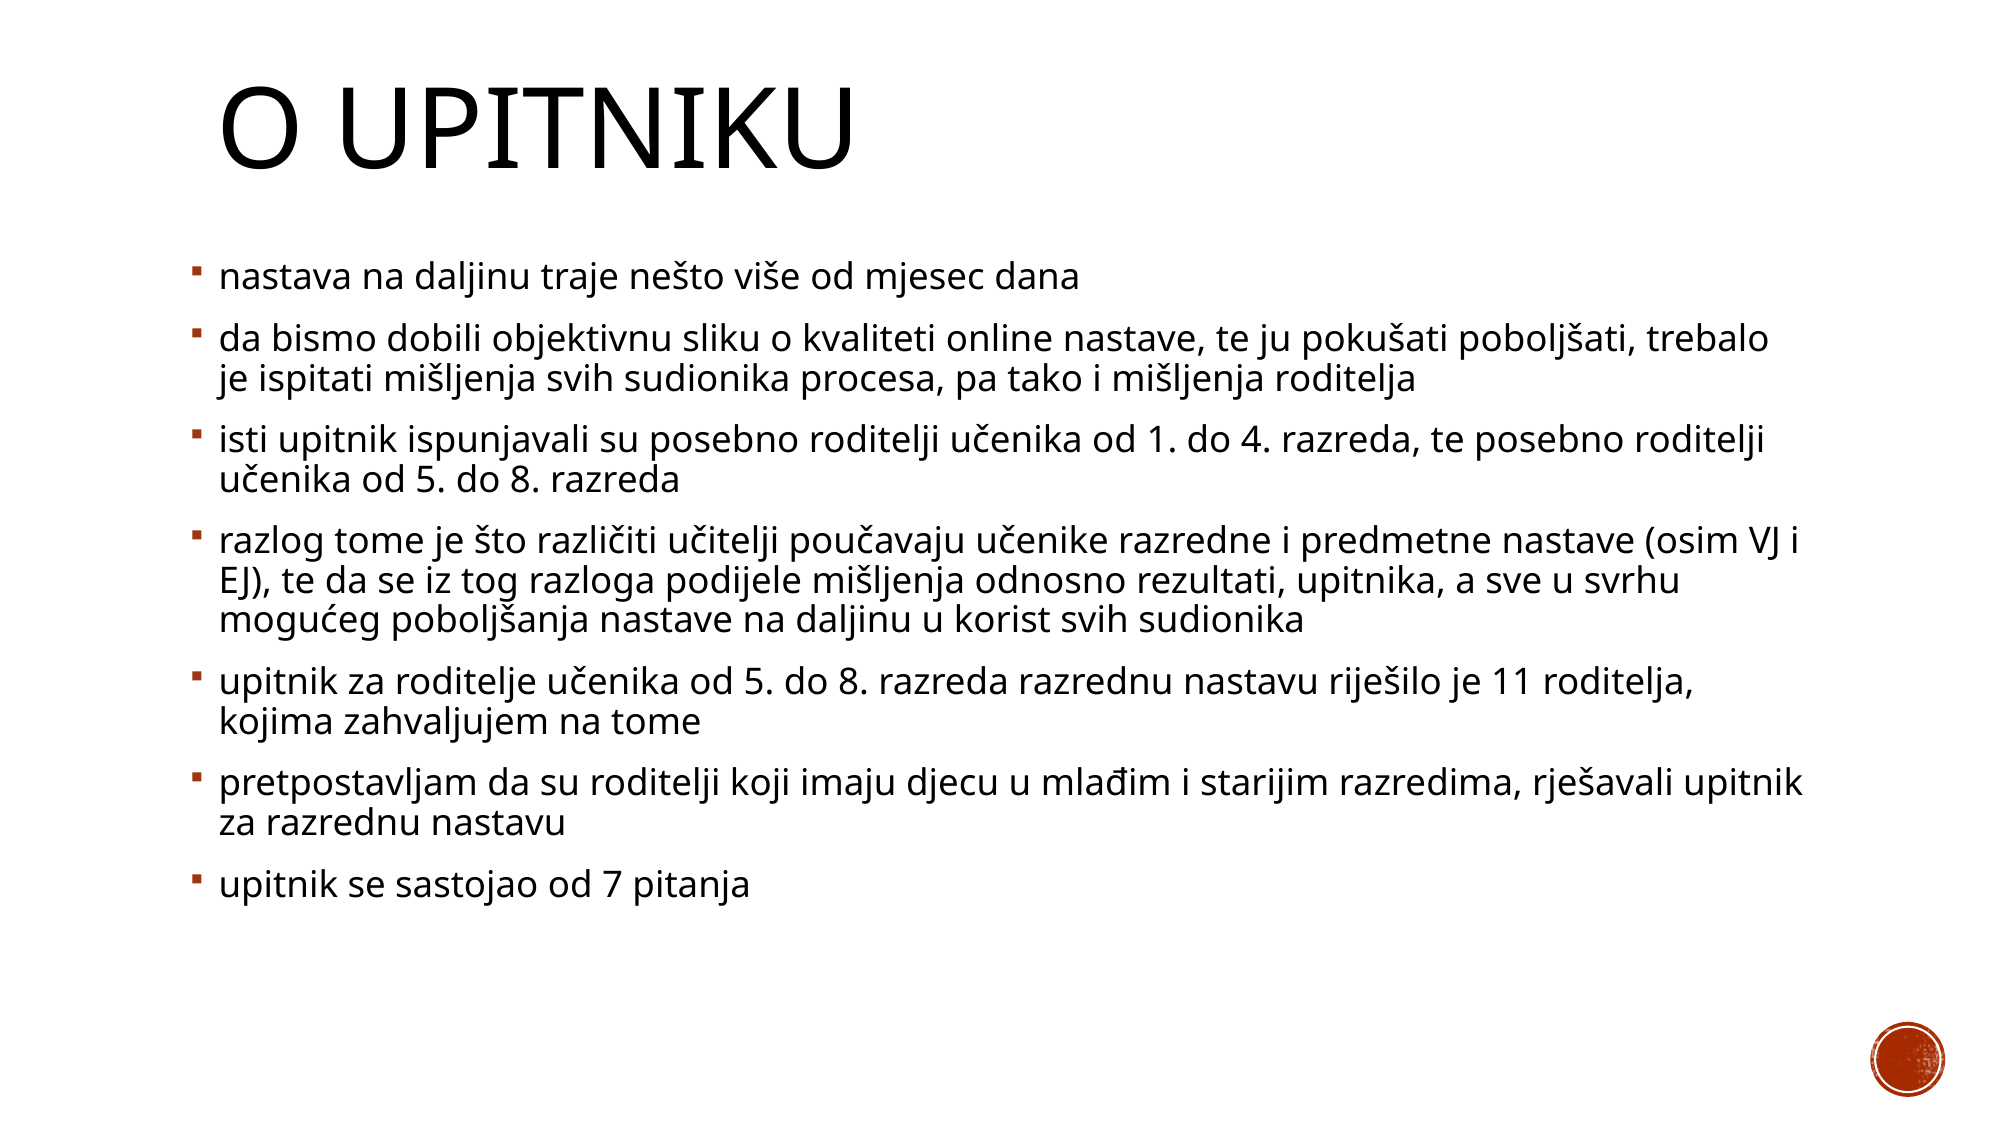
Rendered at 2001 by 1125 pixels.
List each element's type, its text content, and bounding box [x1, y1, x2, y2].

list nastava na daljinu traje nešto više od mjesec dana da bismo dobili objektivnu sliku o kvaliteti online nastave, te ju pokušati poboljšati, trebalo je ispitati mišljenja svih sudionika procesa, pa tako i mišljenja roditelja isti upitnik ispunjavali su posebno roditelji učenika od 1. do 4. razreda, te posebno roditelji učenika od 5. do 8. razreda razlog tome je što različiti učitelji poučavaju učenike razredne i predmetne nastave (osim VJ i EJ), te da se iz tog razloga podijele mišljenja odnosno rezultati, upitnika, a sve u svrhu mogućeg poboljšanja nastave na daljinu u korist svih sudionika upitnik za roditelje učenika od 5. do 8. razreda razrednu nastavu riješilo je 11 roditelja, kojima zahvaljujem na tome pretpostavljam da su roditelji koji imaju djecu u mlađim i starijim razredima, rješavali upitnik za razrednu nastavu upitnik se sastojao od 7 pitanja [174, 250, 1825, 916]
title O upitniku [201, 0, 1852, 264]
